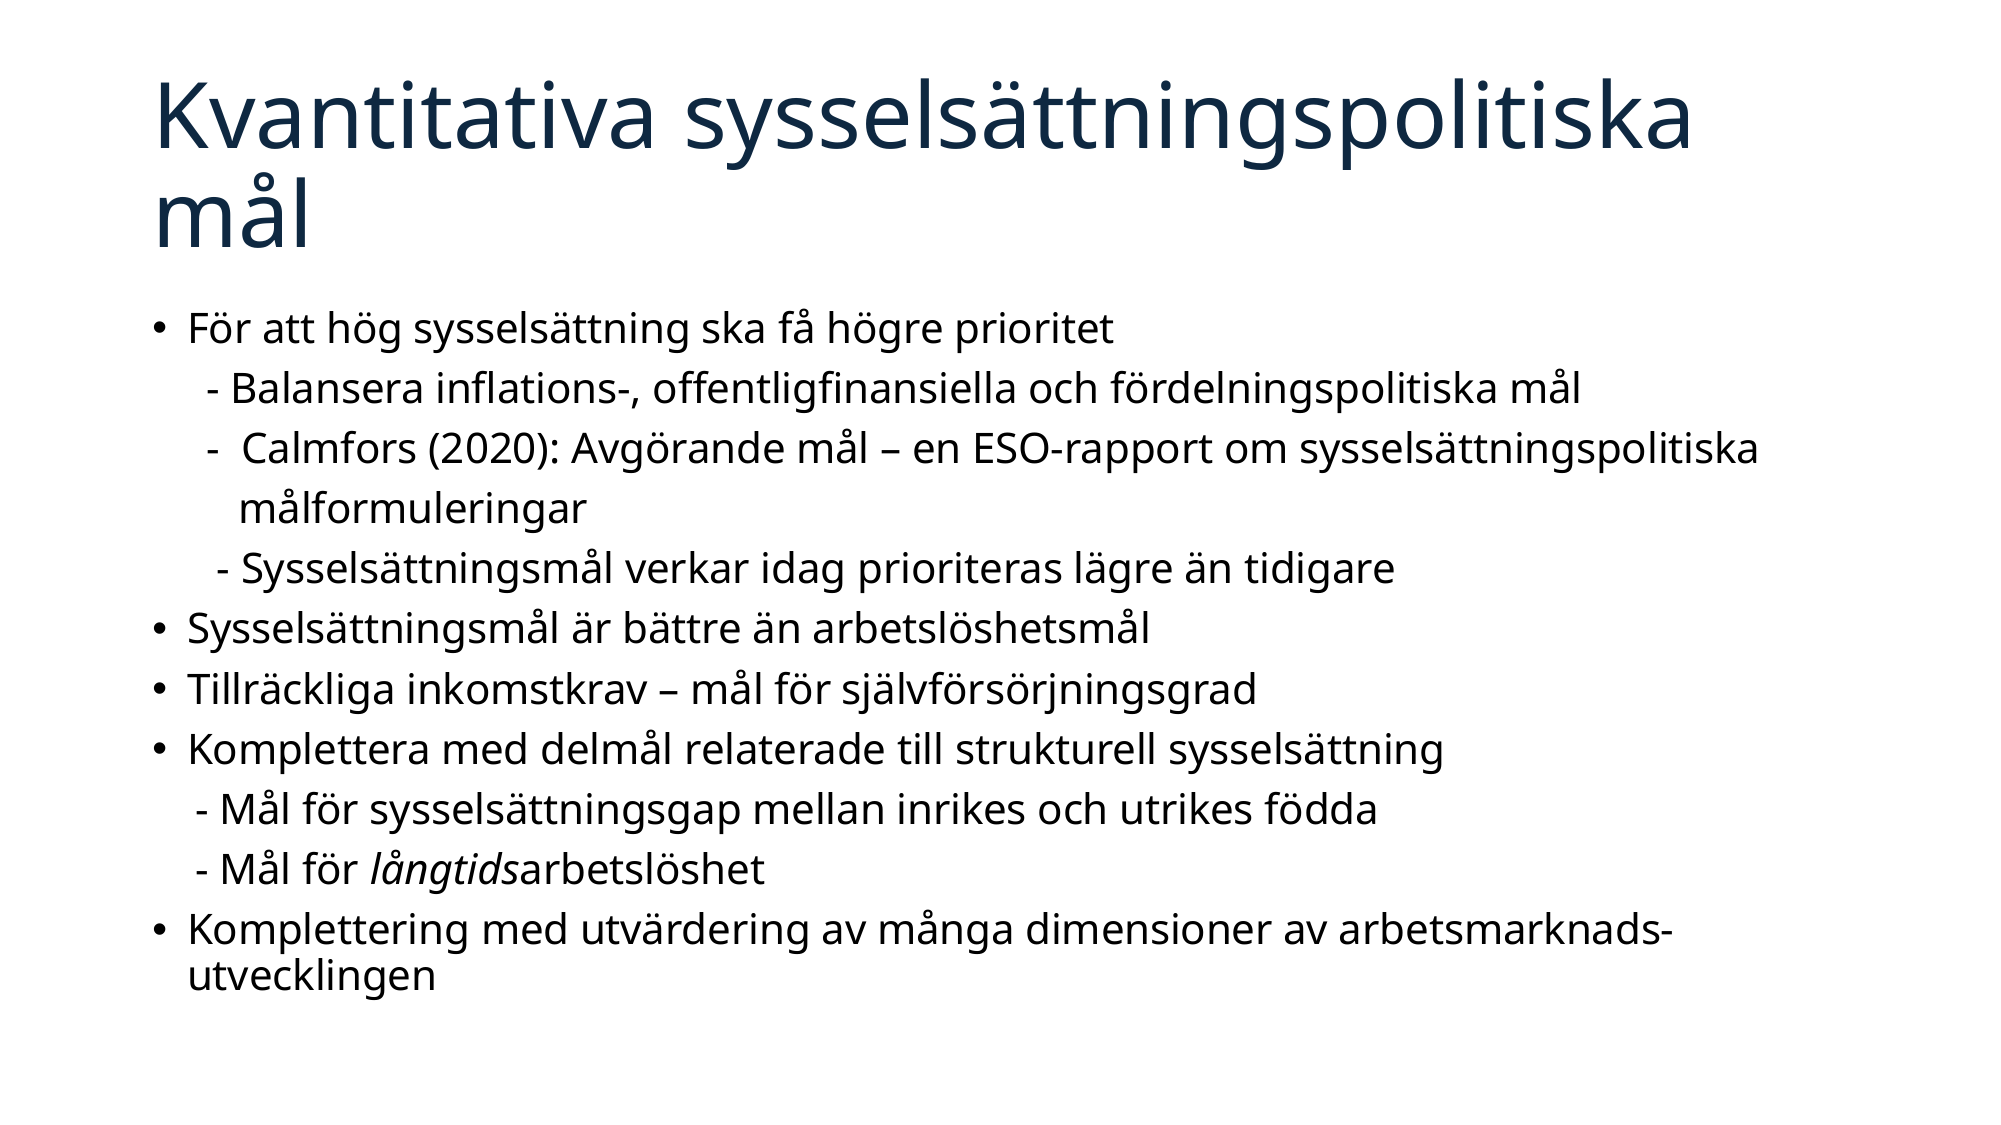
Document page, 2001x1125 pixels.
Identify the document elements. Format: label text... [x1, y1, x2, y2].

list För att hög sysselsättning ska få högre prioritet - Balansera inflations-, offentligfinansiella och fördelningspolitiska mål - Calmfors (2020): Avgörande mål – en ESO-rapport om sysselsättningspolitiska målformuleringar - Sysselsättningsmål verkar idag prioriteras lägre än tidigare Sysselsättningsmål är bättre än arbetslöshetsmål Tillräckliga inkomstkrav – mål för självförsörjningsgrad Komplettera med delmål relaterade till strukturell sysselsättning - Mål för sysselsättningsgap mellan inrikes och utrikes födda - Mål för långtidsarbetslöshet Komplettering med utvärdering av många dimensioner av arbetsmarknads-utvecklingen [137, 299, 1863, 1014]
title Kvantitativa sysselsättningspolitiska mål [137, 59, 1863, 278]
